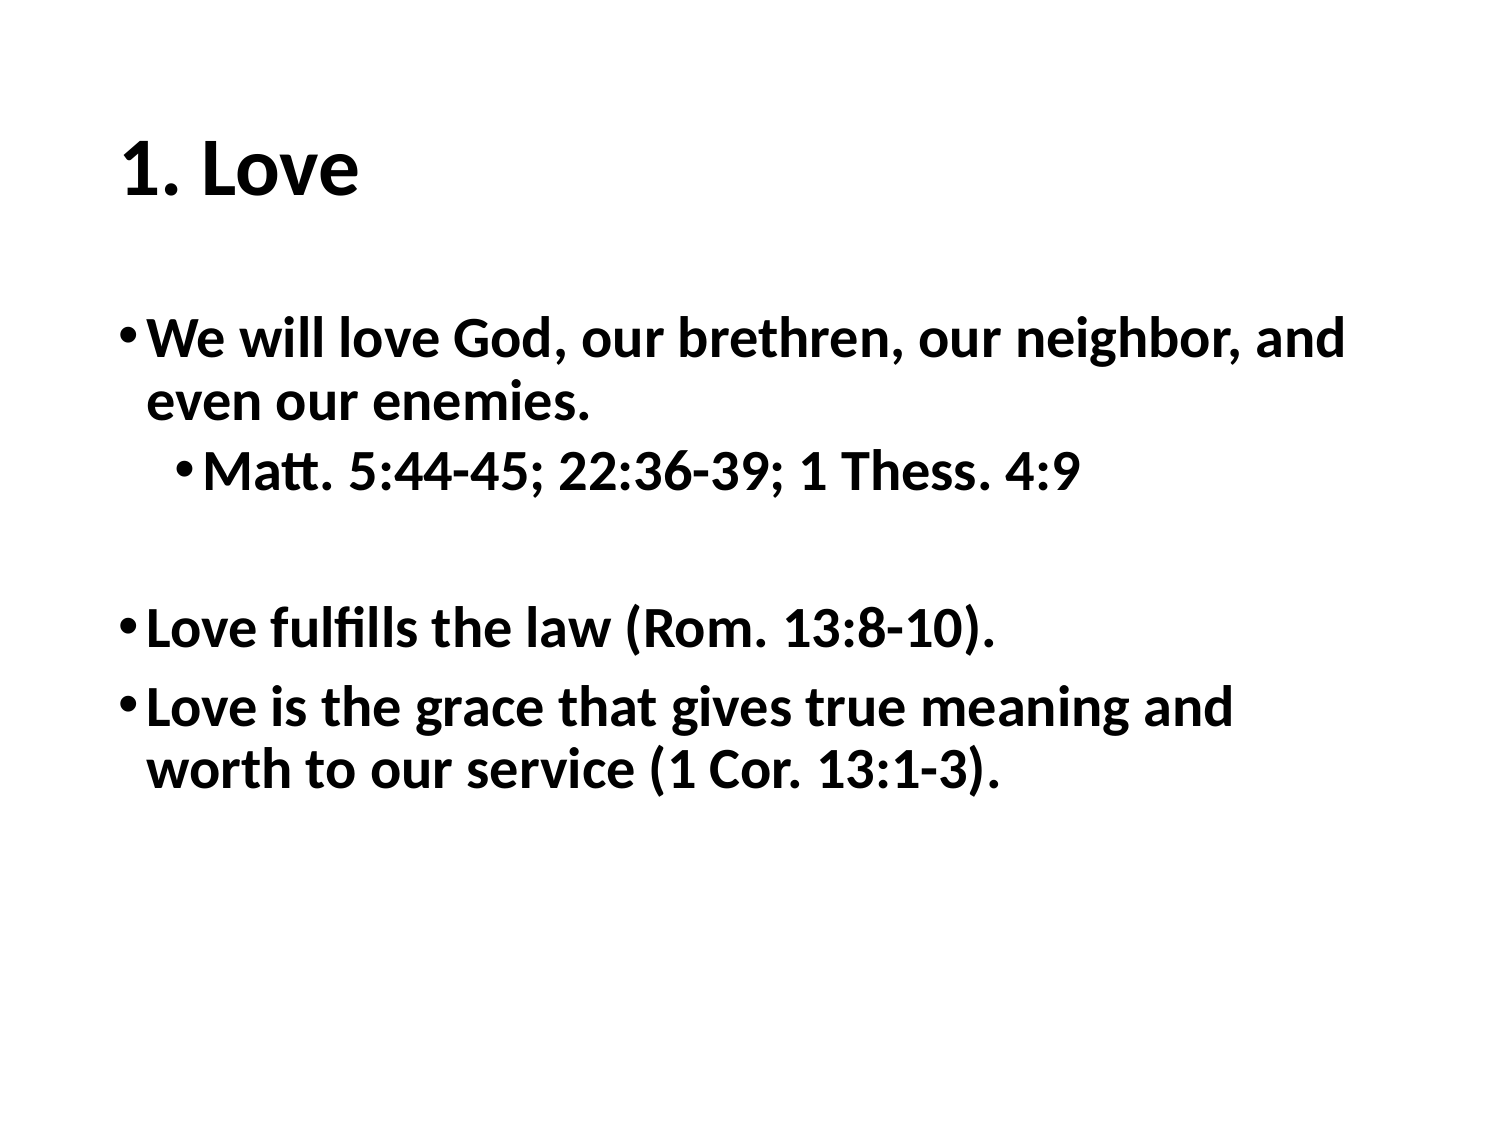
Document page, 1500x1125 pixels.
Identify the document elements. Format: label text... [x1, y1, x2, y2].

title 1. Love [103, 59, 1397, 278]
list We will love God, our brethren, our neighbor, and even our enemies. Matt. 5:44-45; 22:36-39; 1 Thess. 4:9 Love fulfills the law (Rom. 13:8-10). Love is the grace that gives true meaning and worth to our service (1 Cor. 13:1-3). [103, 299, 1397, 1014]
